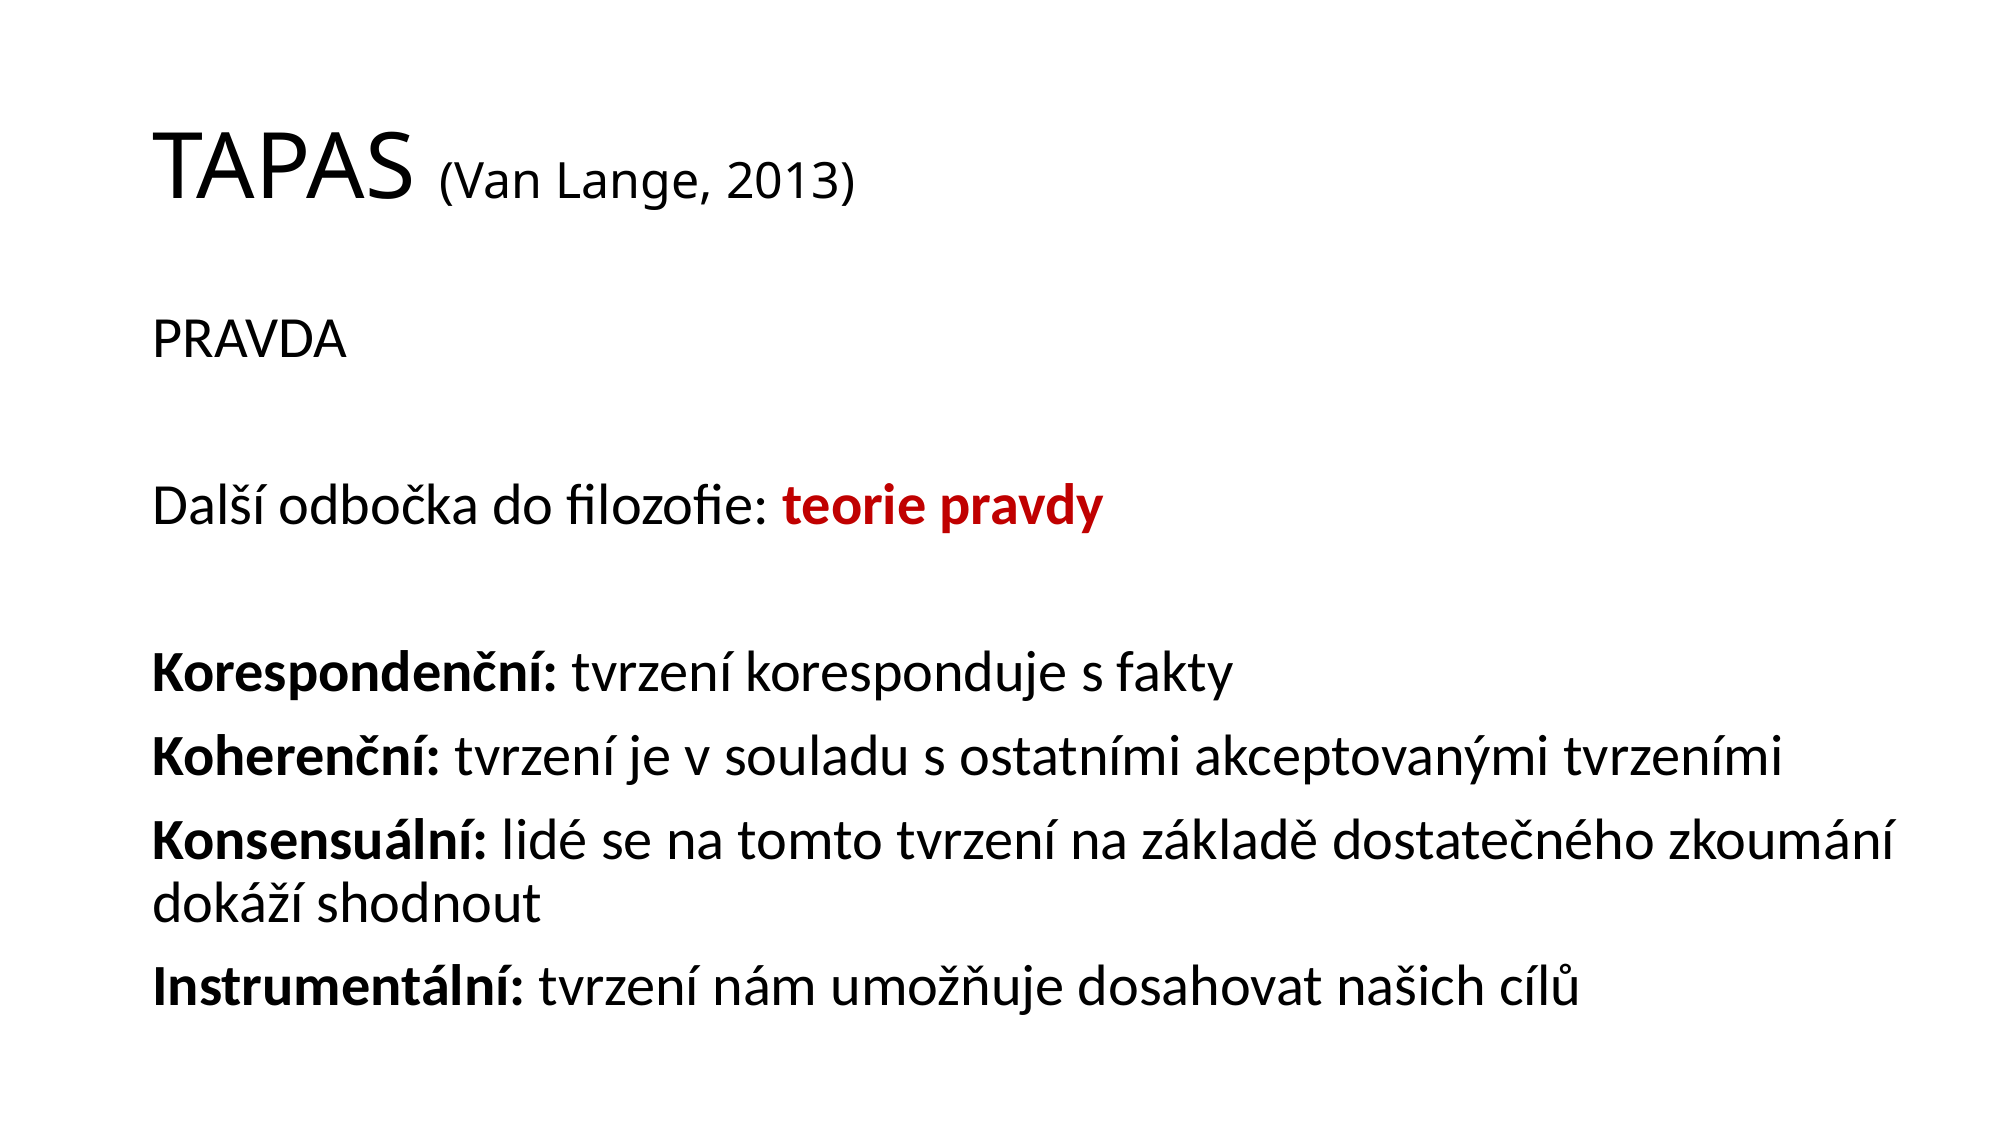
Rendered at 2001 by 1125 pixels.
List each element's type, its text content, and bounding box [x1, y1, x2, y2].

title TAPAS (Van Lange, 2013) [137, 59, 1863, 278]
list PRAVDA Další odbočka do filozofie: teorie pravdy Korespondenční: tvrzení koresponduje s fakty Koherenční: tvrzení je v souladu s ostatními akceptovanými tvrzeními Konsensuální: lidé se na tomto tvrzení na základě dostatečného zkoumání dokáží shodnout Instrumentální: tvrzení nám umožňuje dosahovat našich cílů [137, 299, 1936, 1066]
